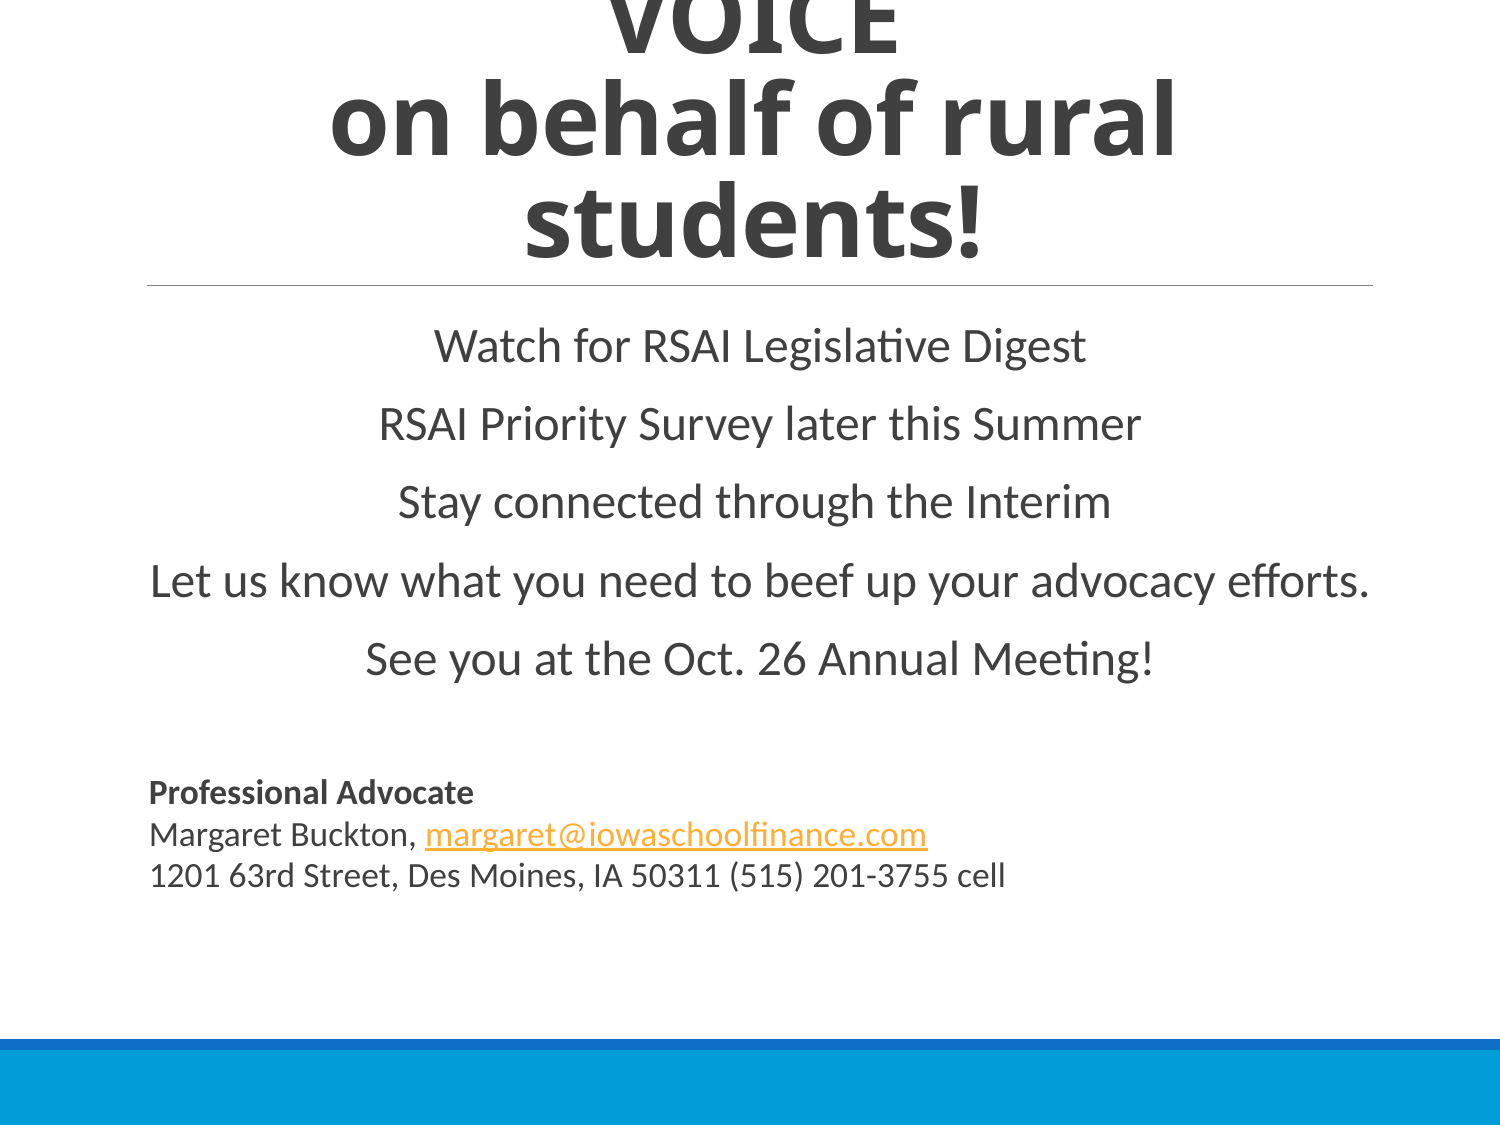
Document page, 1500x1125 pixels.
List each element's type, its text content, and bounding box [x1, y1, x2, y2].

list Watch for RSAI Legislative Digest RSAI Priority Survey later this Summer Stay connected through the Interim Let us know what you need to beef up your advocacy efforts. See you at the Oct. 26 Annual Meeting! Professional Advocate Margaret Buckton, margaret@iowaschoolfinance.com 1201 63rd Street, Des Moines, IA 50311 (515) 201-3755 cell [135, 312, 1373, 963]
title THANK YOU FOR YOUR VOICE on behalf of rural students! [135, 47, 1373, 285]
